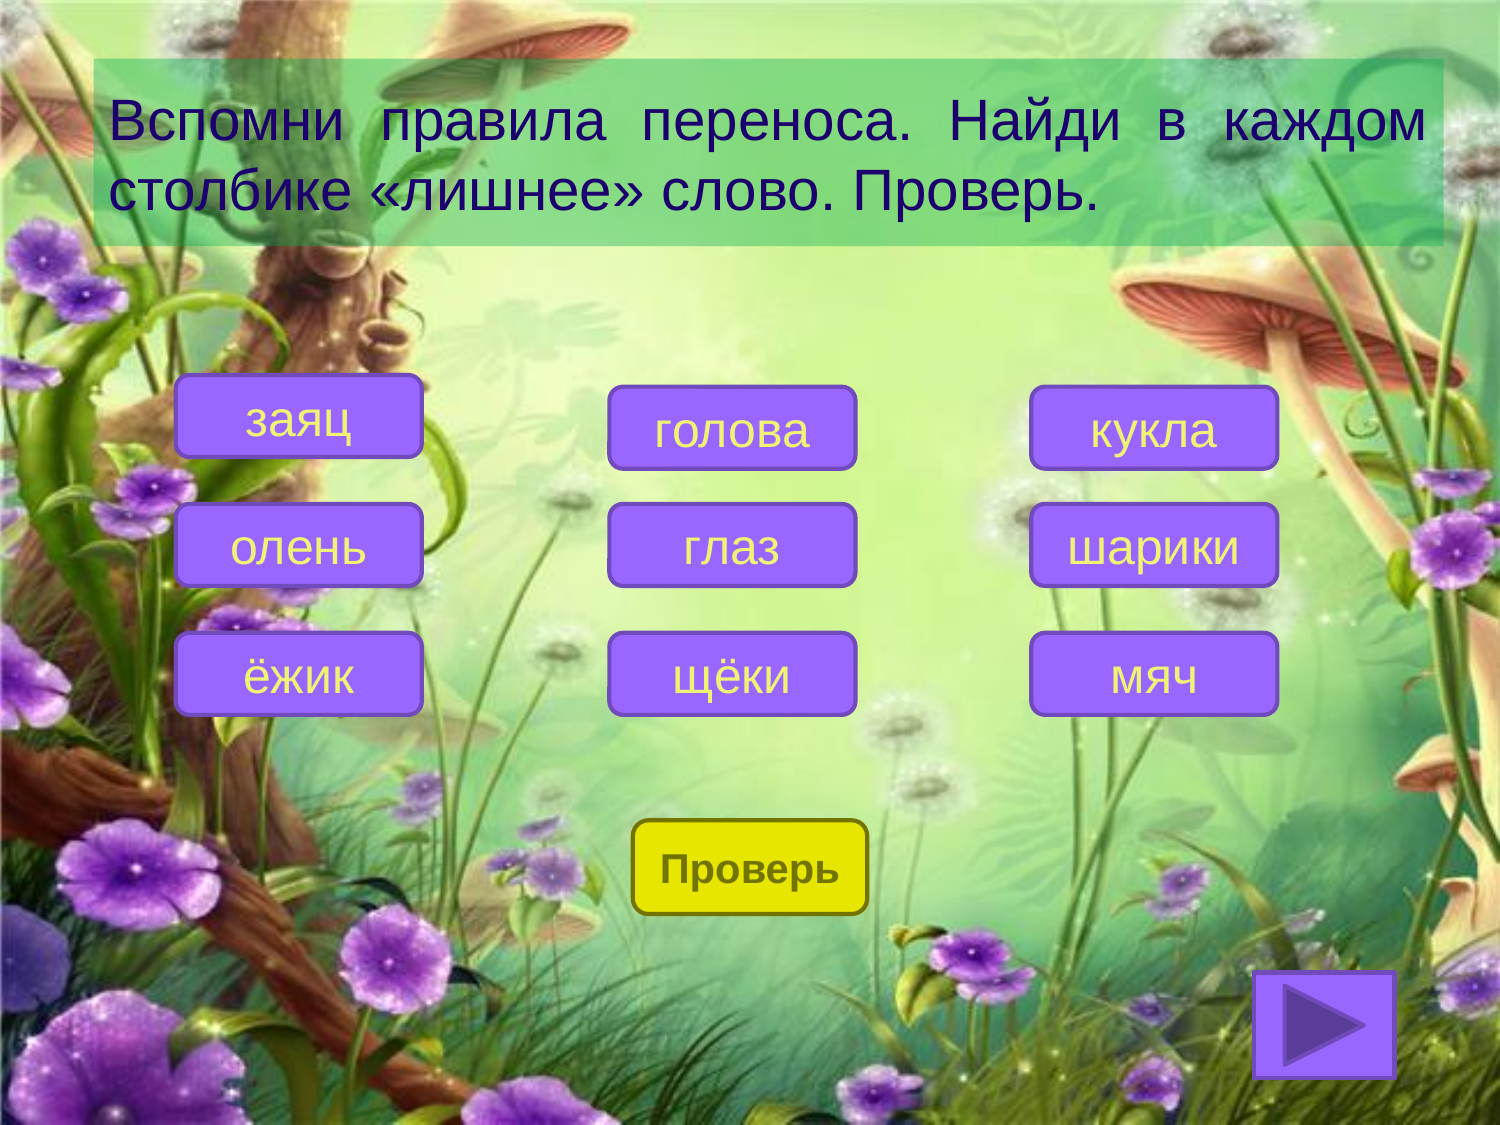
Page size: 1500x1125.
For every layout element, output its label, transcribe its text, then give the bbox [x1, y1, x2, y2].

title Вспомни правила переноса. Найди в каждом столбике «лишнее» слово. Проверь. [93, 58, 1444, 247]
text_box кукла [1029, 384, 1280, 471]
text_box глаз [607, 501, 858, 589]
text_box олень [173, 501, 424, 589]
text_box заяц [173, 372, 424, 460]
text_box [1252, 970, 1397, 1080]
text_box шарики [1029, 501, 1280, 589]
picture [0, 0, 1500, 1125]
text_box голова [607, 384, 858, 471]
text_box мяч [1029, 630, 1280, 717]
text_box щёки [607, 630, 858, 717]
text_box Проверь [630, 818, 870, 917]
text_box ёжик [173, 630, 424, 717]
